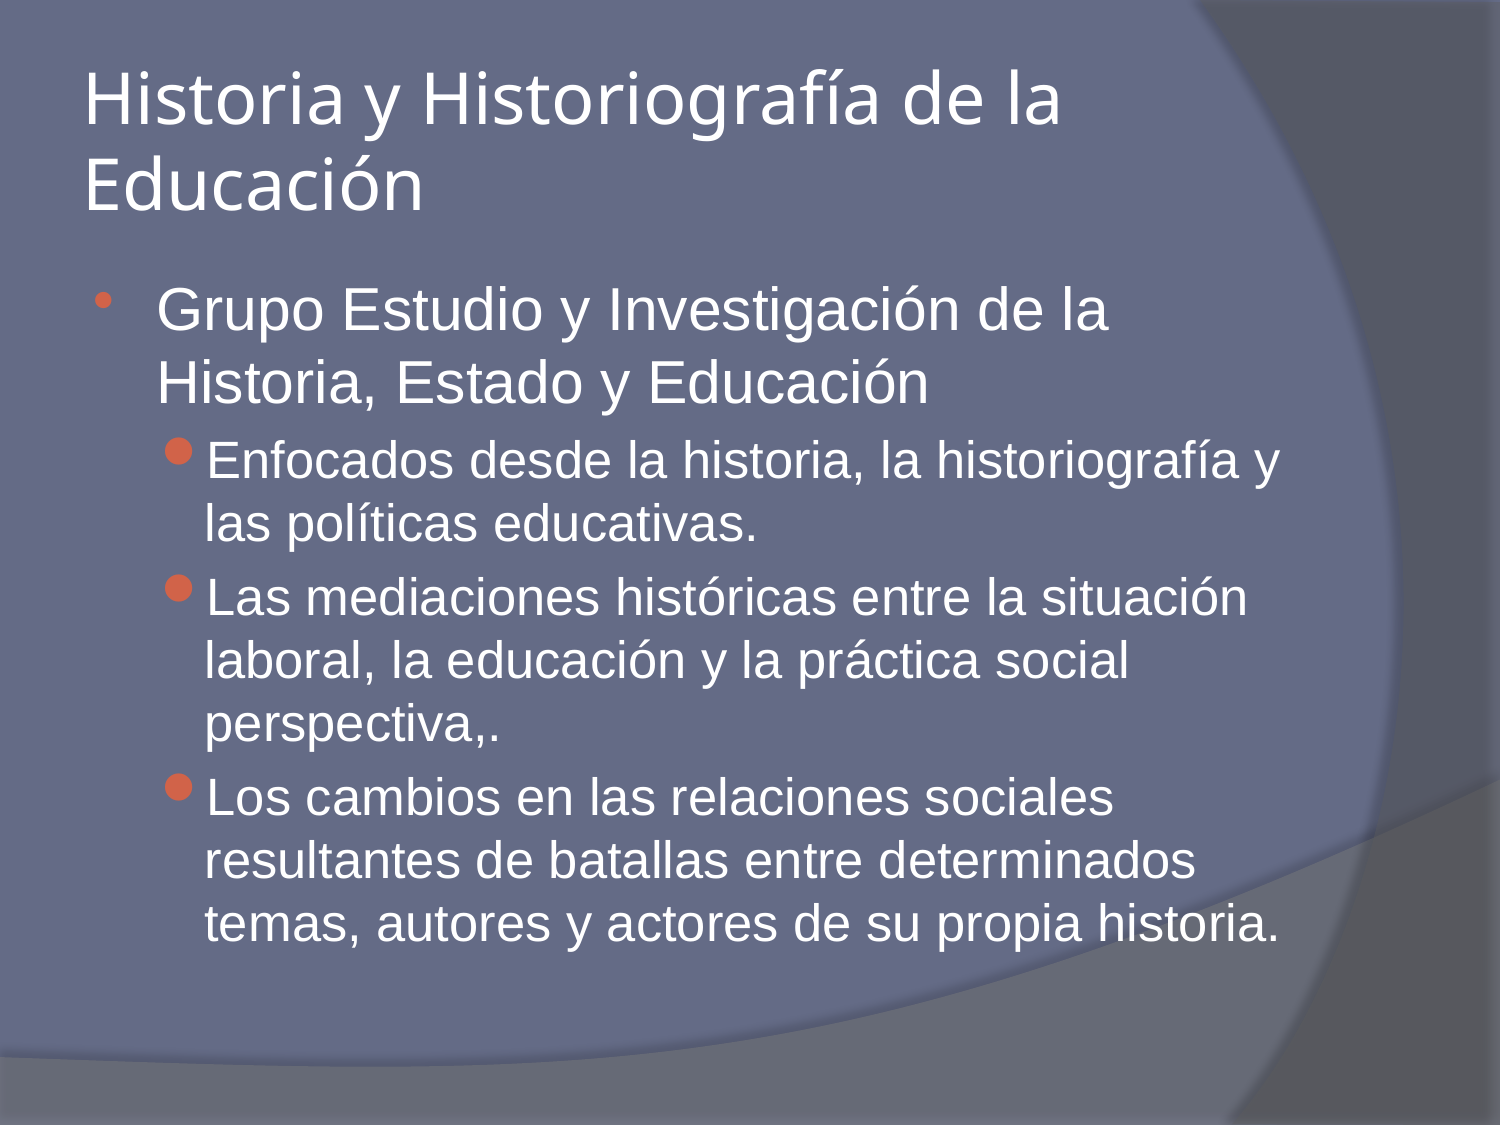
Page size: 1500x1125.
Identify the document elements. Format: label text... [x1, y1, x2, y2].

title Historia y Historiografía de la Educación [75, 45, 1300, 233]
list Grupo Estudio y Investigación de la Historia, Estado y Educación Enfocados desde la historia, la historiografía y las políticas educativas. Las mediaciones históricas entre la situación laboral, la educación y la práctica social perspectiva,. Los cambios en las relaciones sociales resultantes de batallas entre determinados temas, autores y actores de su propia historia. [75, 262, 1300, 1005]
